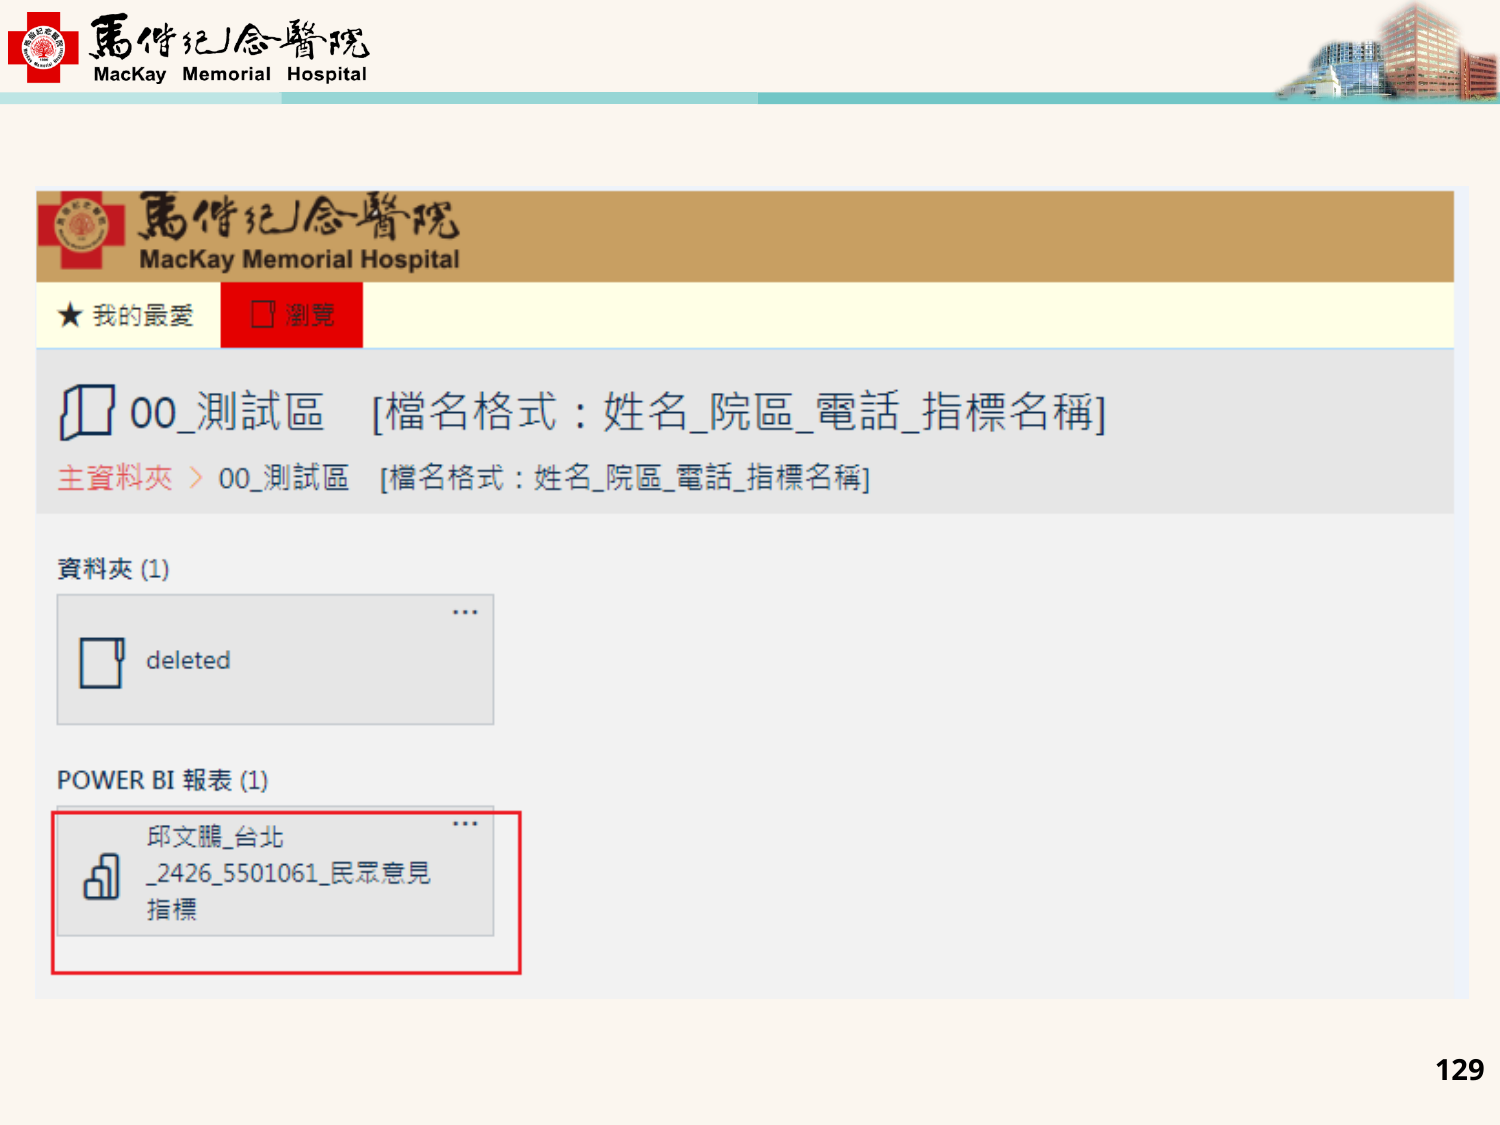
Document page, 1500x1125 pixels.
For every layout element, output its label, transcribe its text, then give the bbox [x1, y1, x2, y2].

picture [8, 12, 370, 84]
picture [1275, 0, 1495, 99]
picture [35, 186, 1469, 999]
slide_number 129 [1162, 1040, 1500, 1101]
